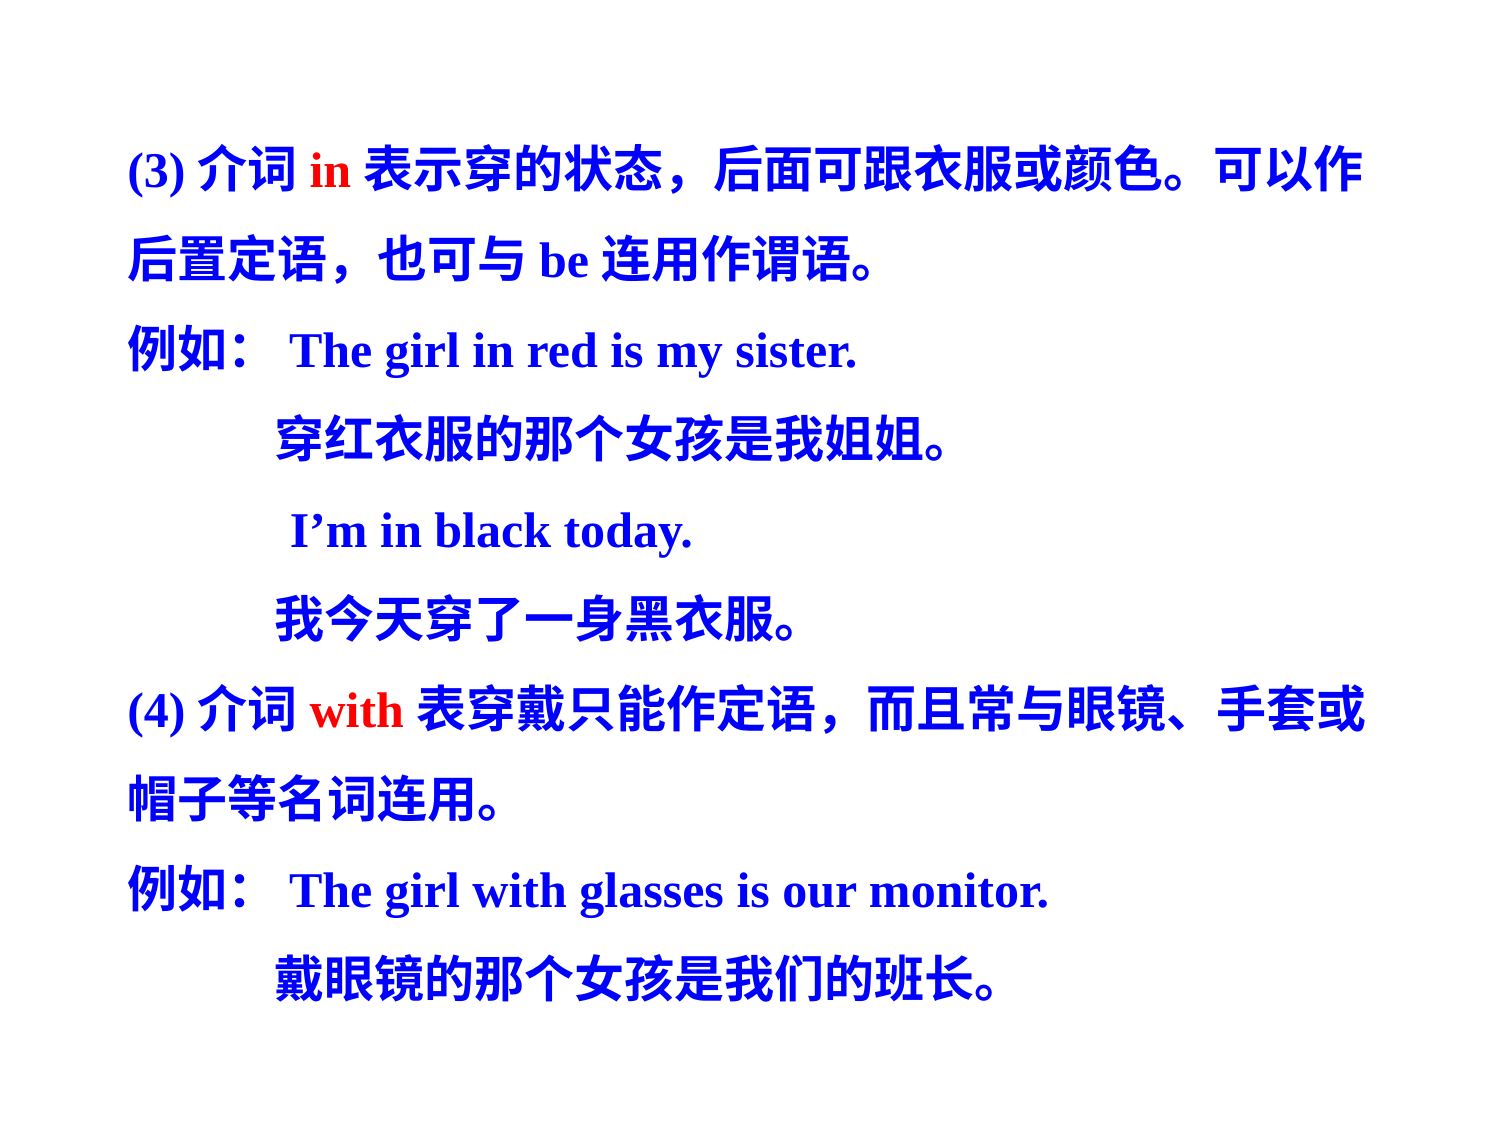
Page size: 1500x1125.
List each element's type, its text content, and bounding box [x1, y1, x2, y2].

text_box (3)介词in表示穿的状态，后面可跟衣服或颜色。可以作后置定语，也可与be连用作谓语。 例如：The girl in red is my sister. 穿红衣服的那个女孩是我姐姐。 I’m in black today. 我今天穿了一身黑衣服。 (4)介词with表穿戴只能作定语，而且常与眼镜、手套或帽子等名词连用。 例如：The girl with glasses is our monitor. 戴眼镜的那个女孩是我们的班长。 [112, 100, 1388, 1016]
